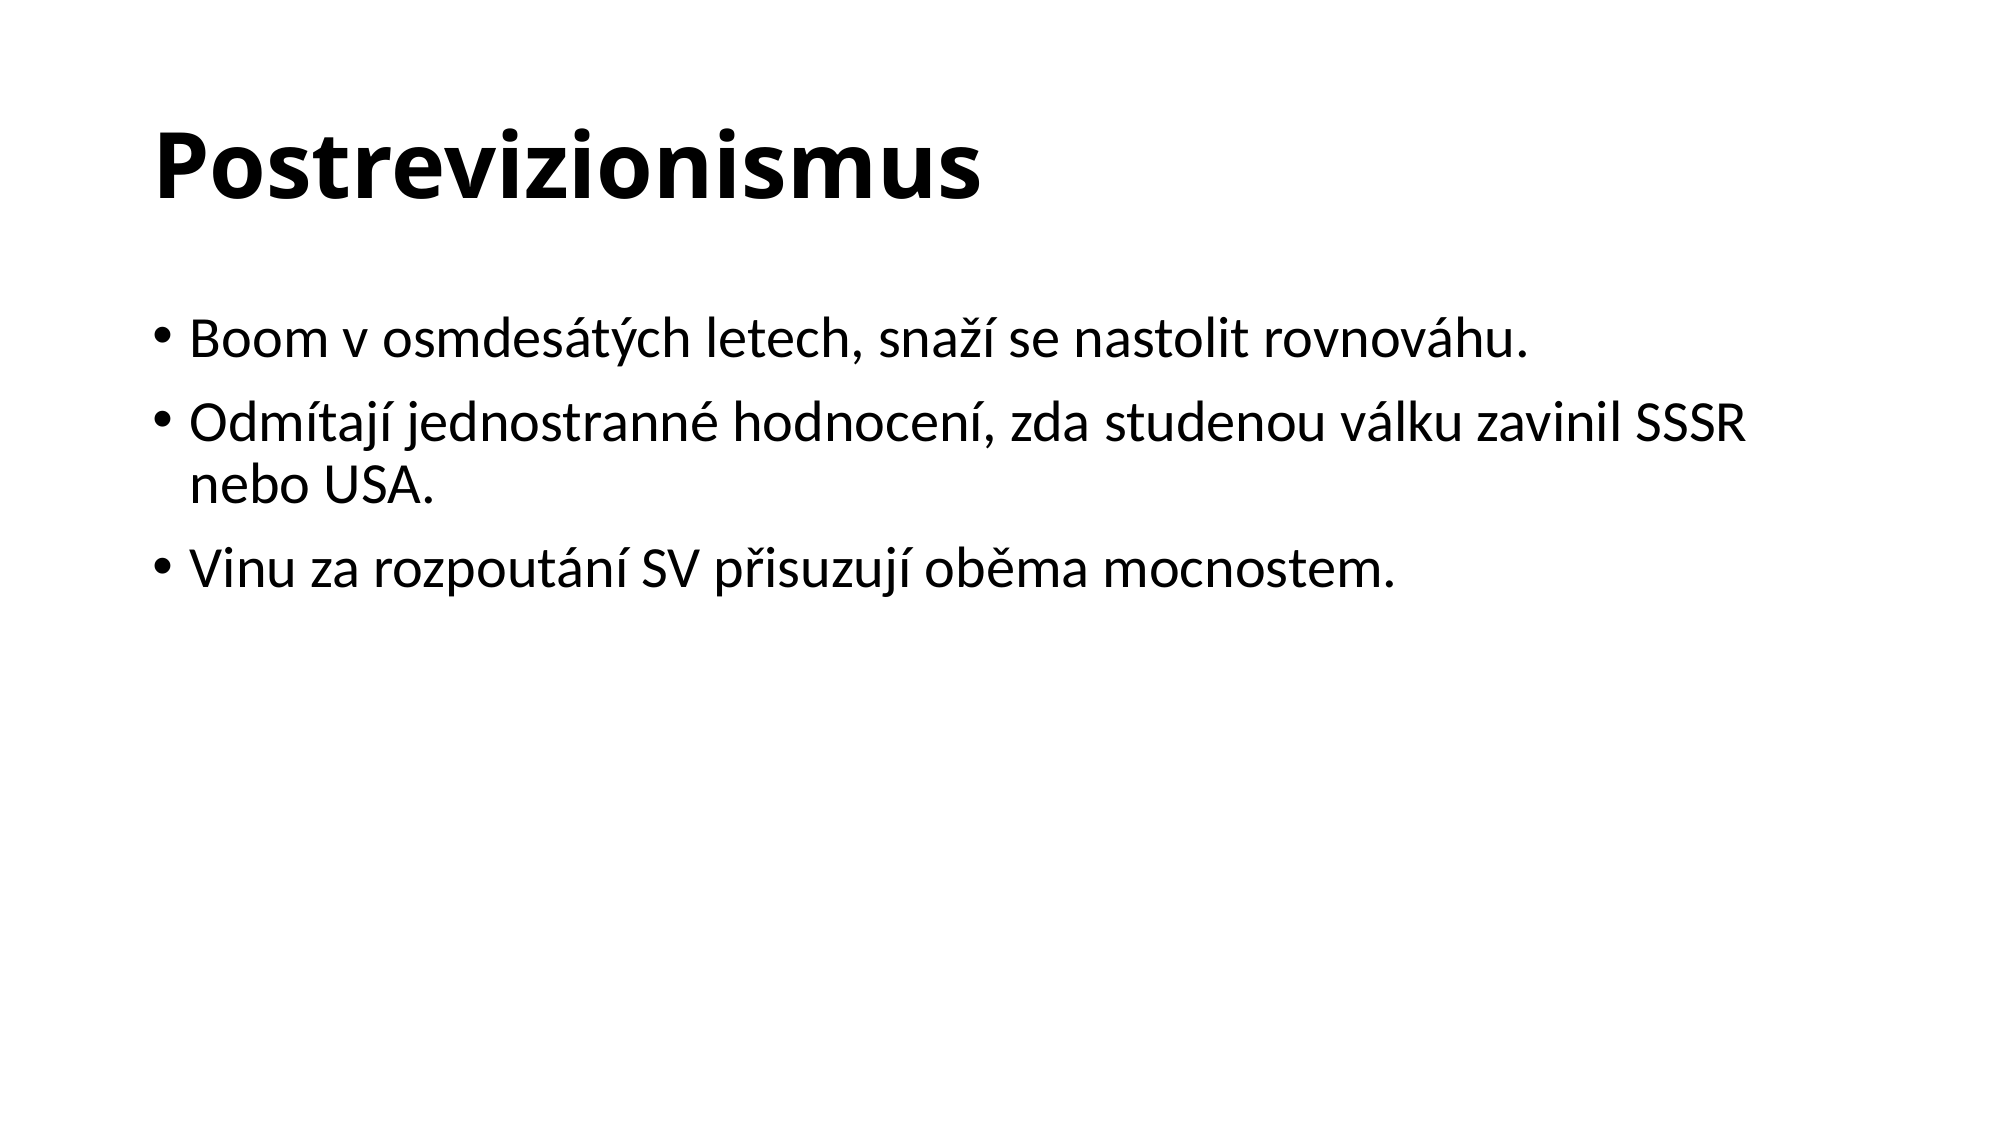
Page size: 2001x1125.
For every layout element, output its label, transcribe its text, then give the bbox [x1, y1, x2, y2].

list Boom v osmdesátých letech, snaží se nastolit rovnováhu. Odmítají jednostranné hodnocení, zda studenou válku zavinil SSSR nebo USA. Vinu za rozpoutání SV přisuzují oběma mocnostem. [137, 299, 1863, 1014]
title Postrevizionismus [137, 59, 1863, 278]
